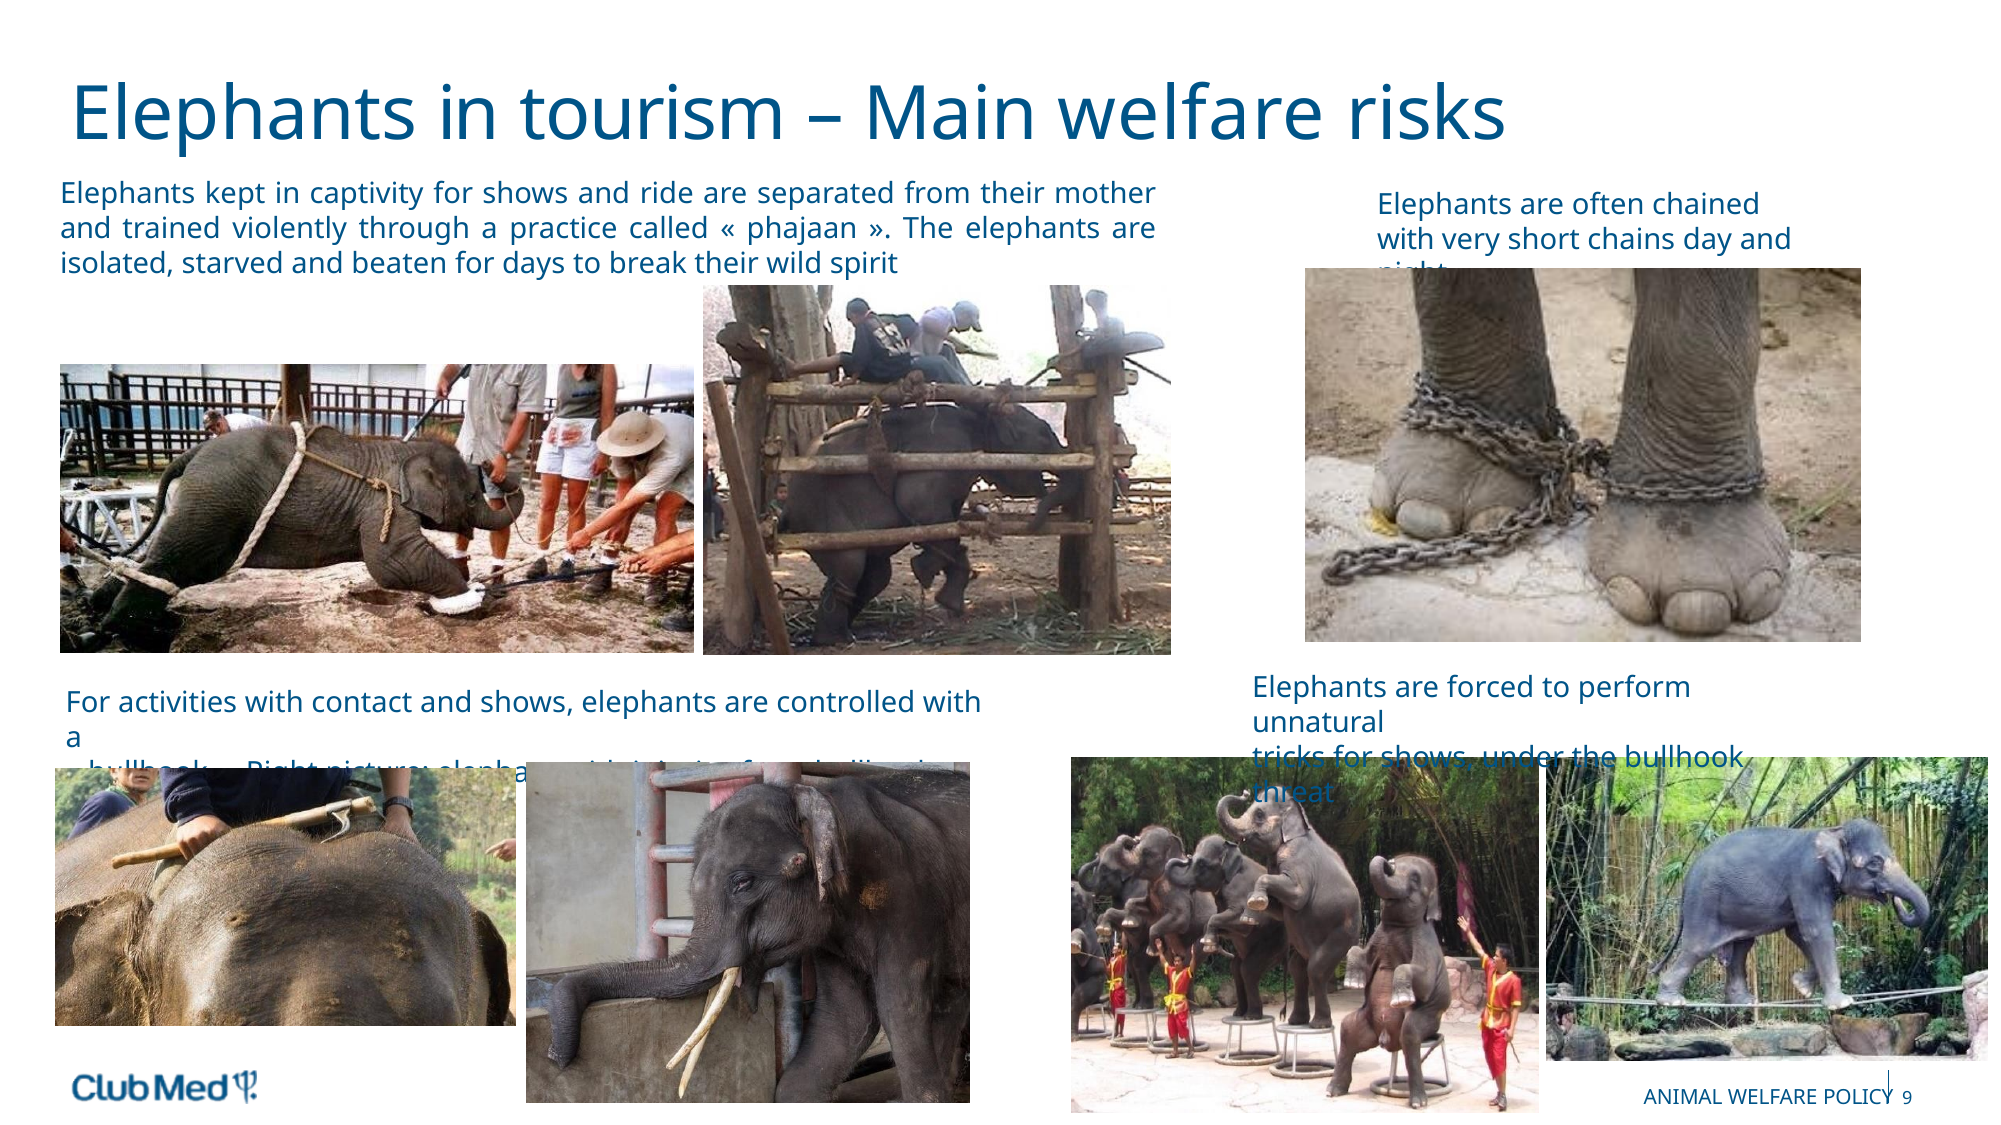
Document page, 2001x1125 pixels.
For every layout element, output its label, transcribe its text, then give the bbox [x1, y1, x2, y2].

picture [1545, 757, 1988, 1062]
text_box Elephants kept in captivity for shows and ride are separated from their mother and trained violently through a practice called « phajaan ». The elephants are isolated, starved and beaten for days to break their wild spirit [58, 172, 1157, 280]
title Elephants in tourism – Main welfare risks [68, 62, 1943, 253]
text_box Elephants are often chained with very short chains day and night [1374, 182, 1813, 267]
text_box For activities with contact and shows, elephants are controlled with a « bullhook ». Right picture: elephant with injuries from bullhook [63, 681, 985, 789]
picture [60, 363, 694, 654]
picture [1071, 757, 1539, 1113]
picture [67, 1069, 257, 1104]
slide_number ANIMAL WELFARE POLICY 20 [1641, 1072, 1933, 1125]
picture [1304, 268, 1861, 643]
picture [525, 761, 970, 1103]
picture [55, 767, 516, 1026]
picture [702, 285, 1171, 655]
text_box Elephants are forced to perform unnatural tricks for shows, under the bullhook threat [1250, 666, 1816, 758]
